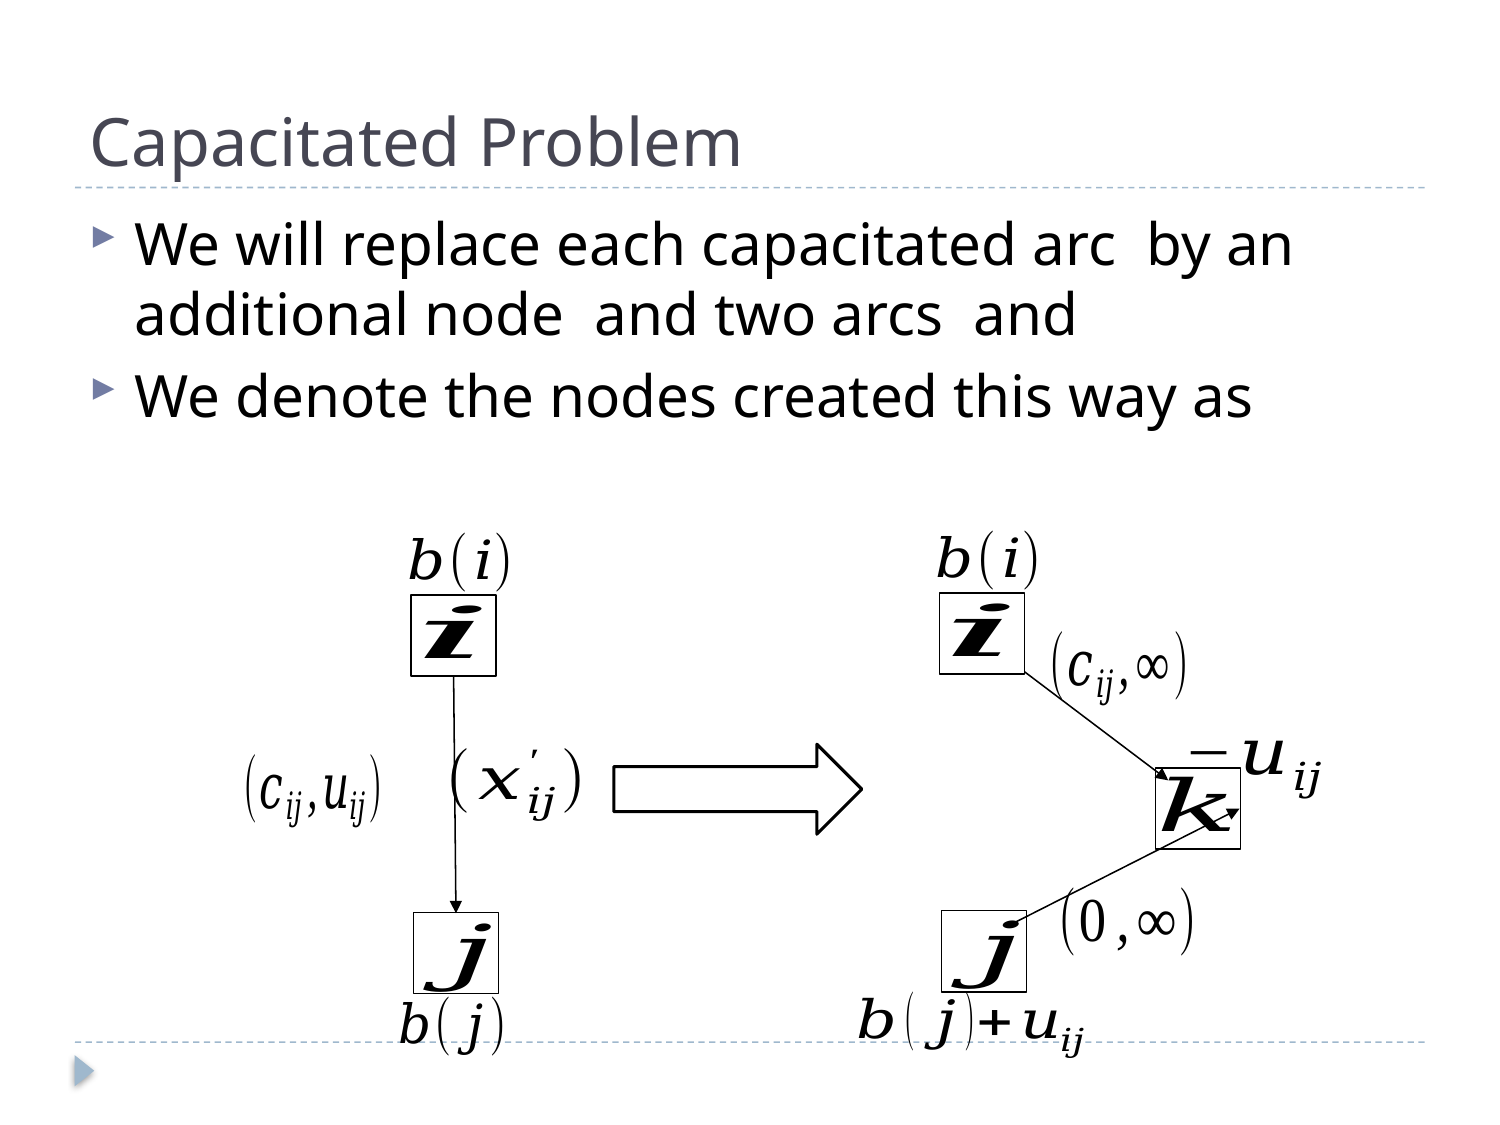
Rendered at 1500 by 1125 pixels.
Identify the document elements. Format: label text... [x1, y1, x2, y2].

title Capacitated Problem [75, 24, 1425, 188]
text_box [243, 528, 516, 1059]
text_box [855, 526, 1322, 1059]
text_box [612, 742, 850, 836]
